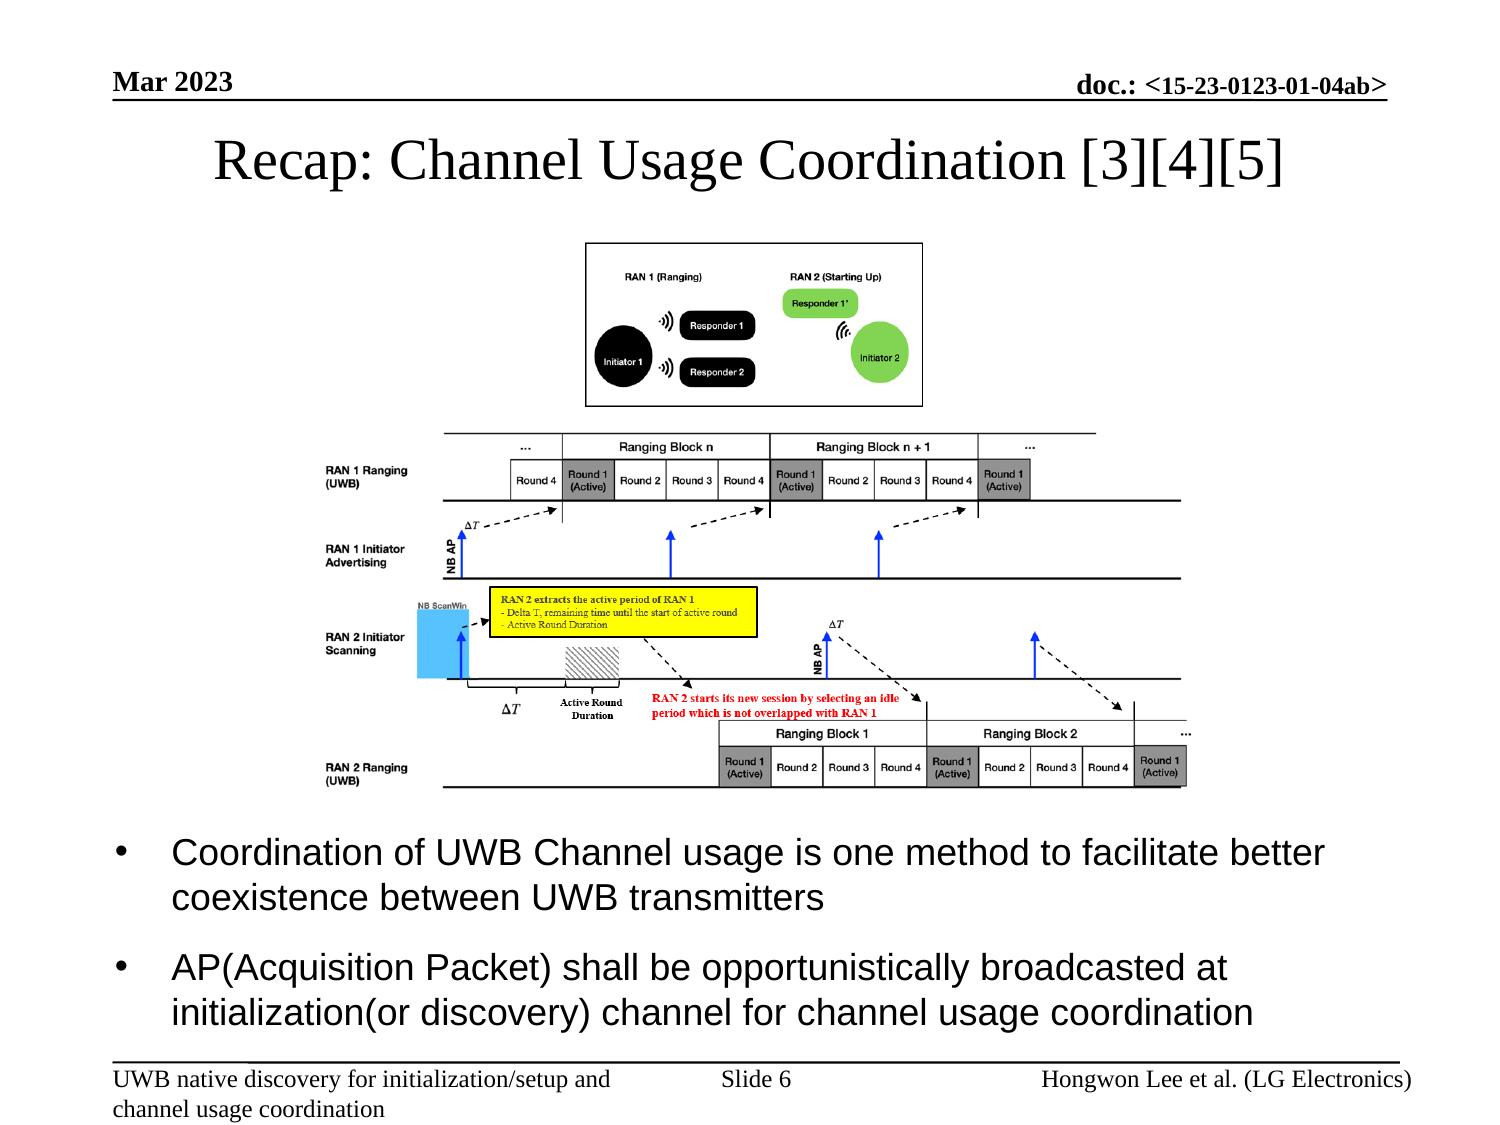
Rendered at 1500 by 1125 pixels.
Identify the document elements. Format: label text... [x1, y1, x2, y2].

list Coordination of UWB Channel usage is one method to facilitate better coexistence between UWB transmitters AP(Acquisition Packet) shall be opportunistically broadcasted at initialization(or discovery) channel for channel usage coordination [99, 224, 1413, 1038]
slide_number Slide 6 [712, 1062, 800, 1093]
picture [312, 221, 1202, 797]
title Recap: Channel Usage Coordination [3][4][5] [112, 112, 1388, 200]
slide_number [112, 62, 375, 98]
footer Hongwon Lee et al. (LG Electronics) [900, 1062, 1413, 1093]
